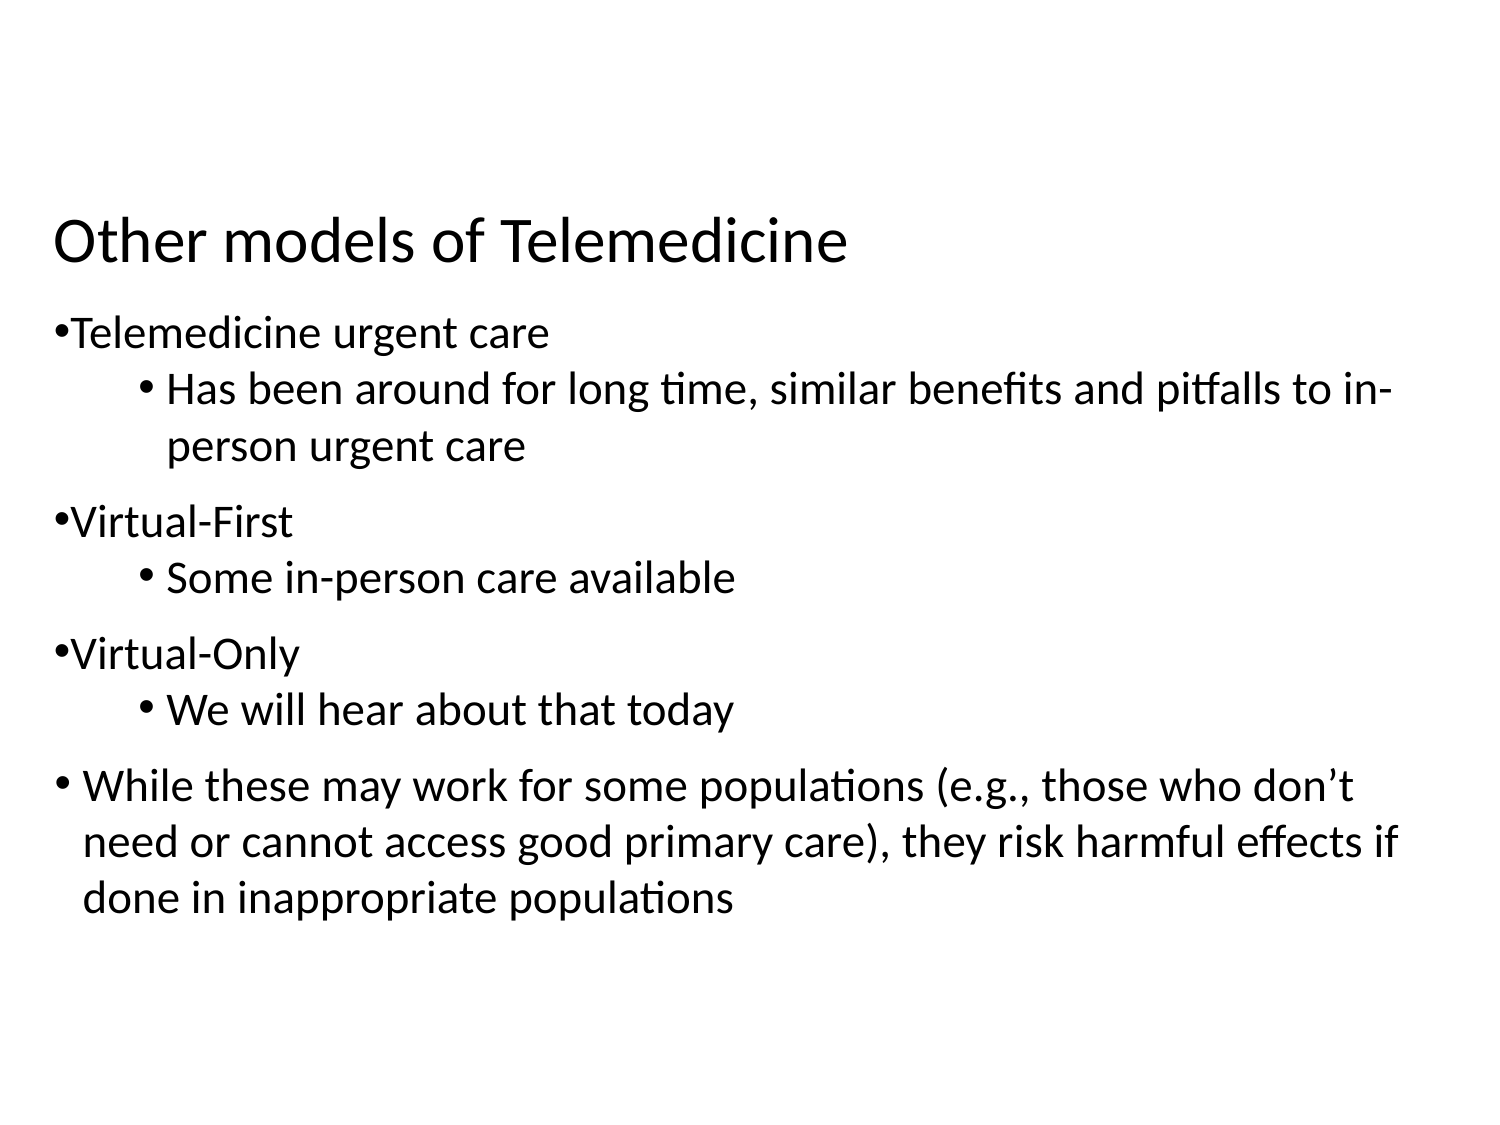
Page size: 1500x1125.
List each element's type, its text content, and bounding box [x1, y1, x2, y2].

title Other models of Telemedicine [38, 197, 1333, 284]
list Telemedicine urgent care Has been around for long time, similar benefits and pitfalls to in-person urgent care Virtual-First Some in-person care available Virtual-Only We will hear about that today While these may work for some populations (e.g., those who don’t need or cannot access good primary care), they risk harmful effects if done in inappropriate populations [38, 294, 1430, 961]
